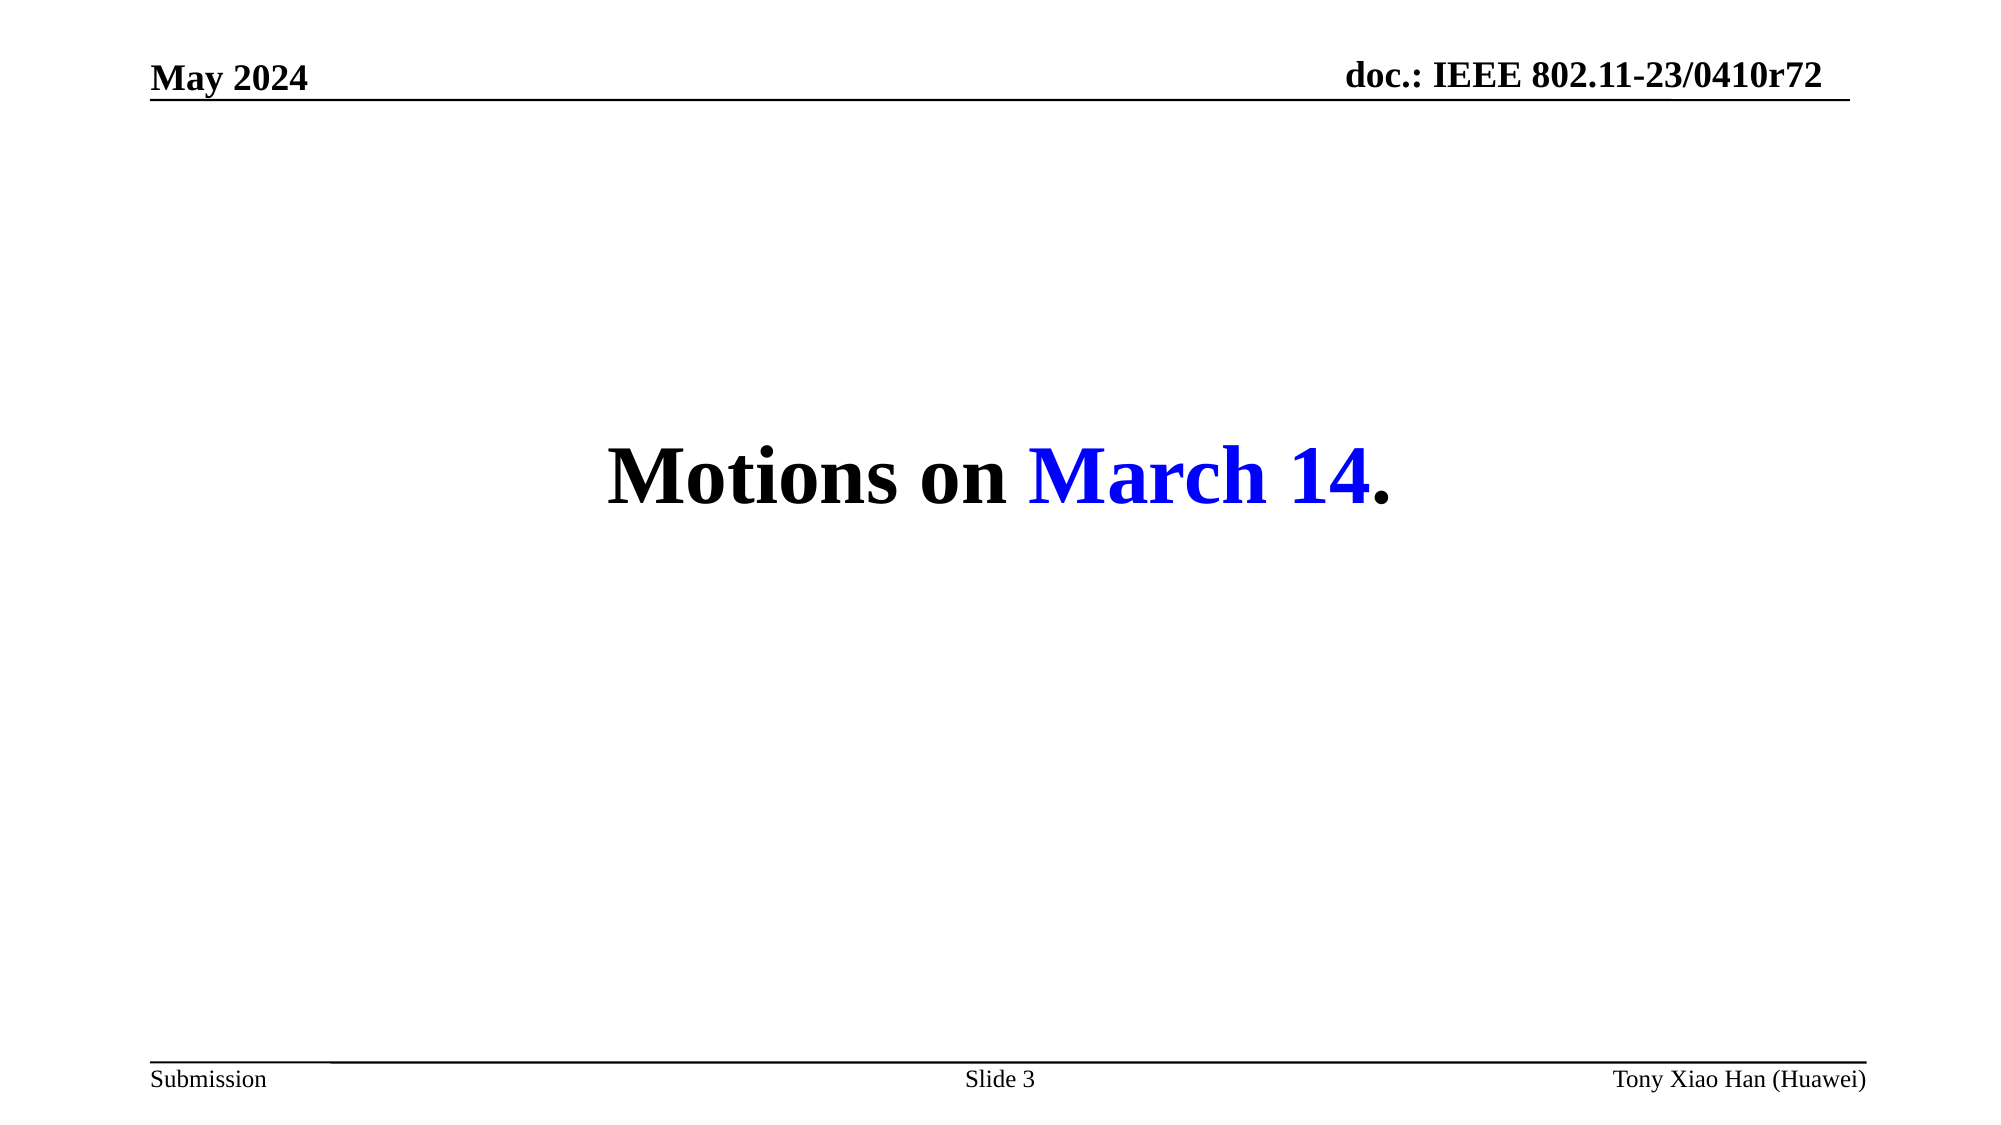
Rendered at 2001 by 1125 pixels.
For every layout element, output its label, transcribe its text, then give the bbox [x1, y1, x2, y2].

text_box Motions on March 14. [362, 412, 1638, 950]
